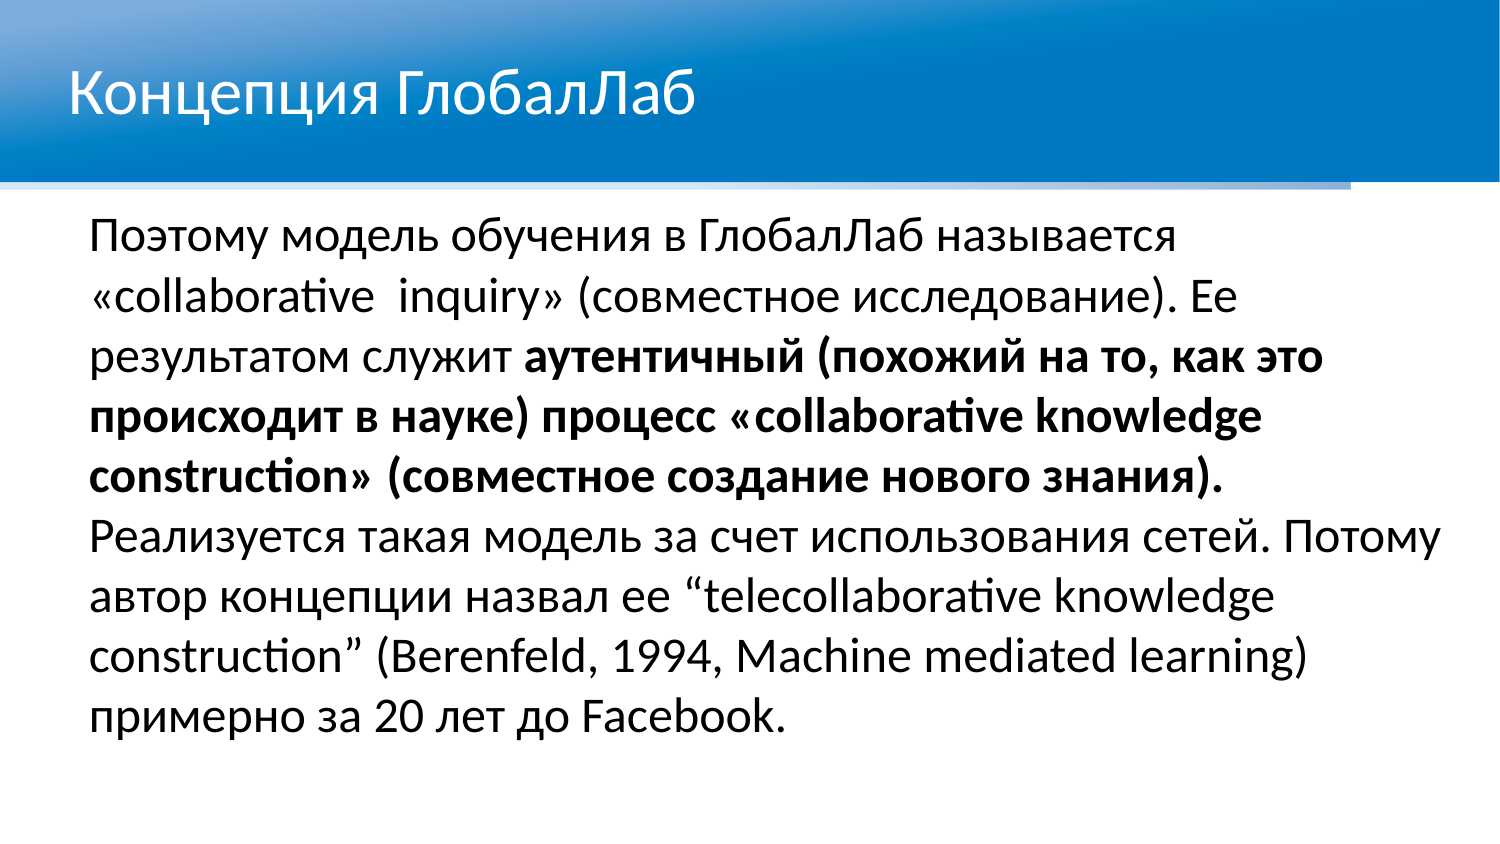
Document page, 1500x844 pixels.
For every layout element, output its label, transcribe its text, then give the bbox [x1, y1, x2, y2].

text_box Поэтому модель обучения в ГлобалЛаб называется «collaborative inquiry» (совместное исследование). Ее результатом служит аутентичный (похожий на то, как это происходит в науке) процесс «collaborative knowledge construction» (совместное создание нового знания). Реализуется такая модель за счет использования сетей. Потому автор концепции назвал ее “telecollaborative knowledge construction” (Berenfeld, 1994, Machine mediated learning) примерно за 20 лет до Facebook. [17, 198, 1477, 812]
picture [0, 0, 1500, 191]
